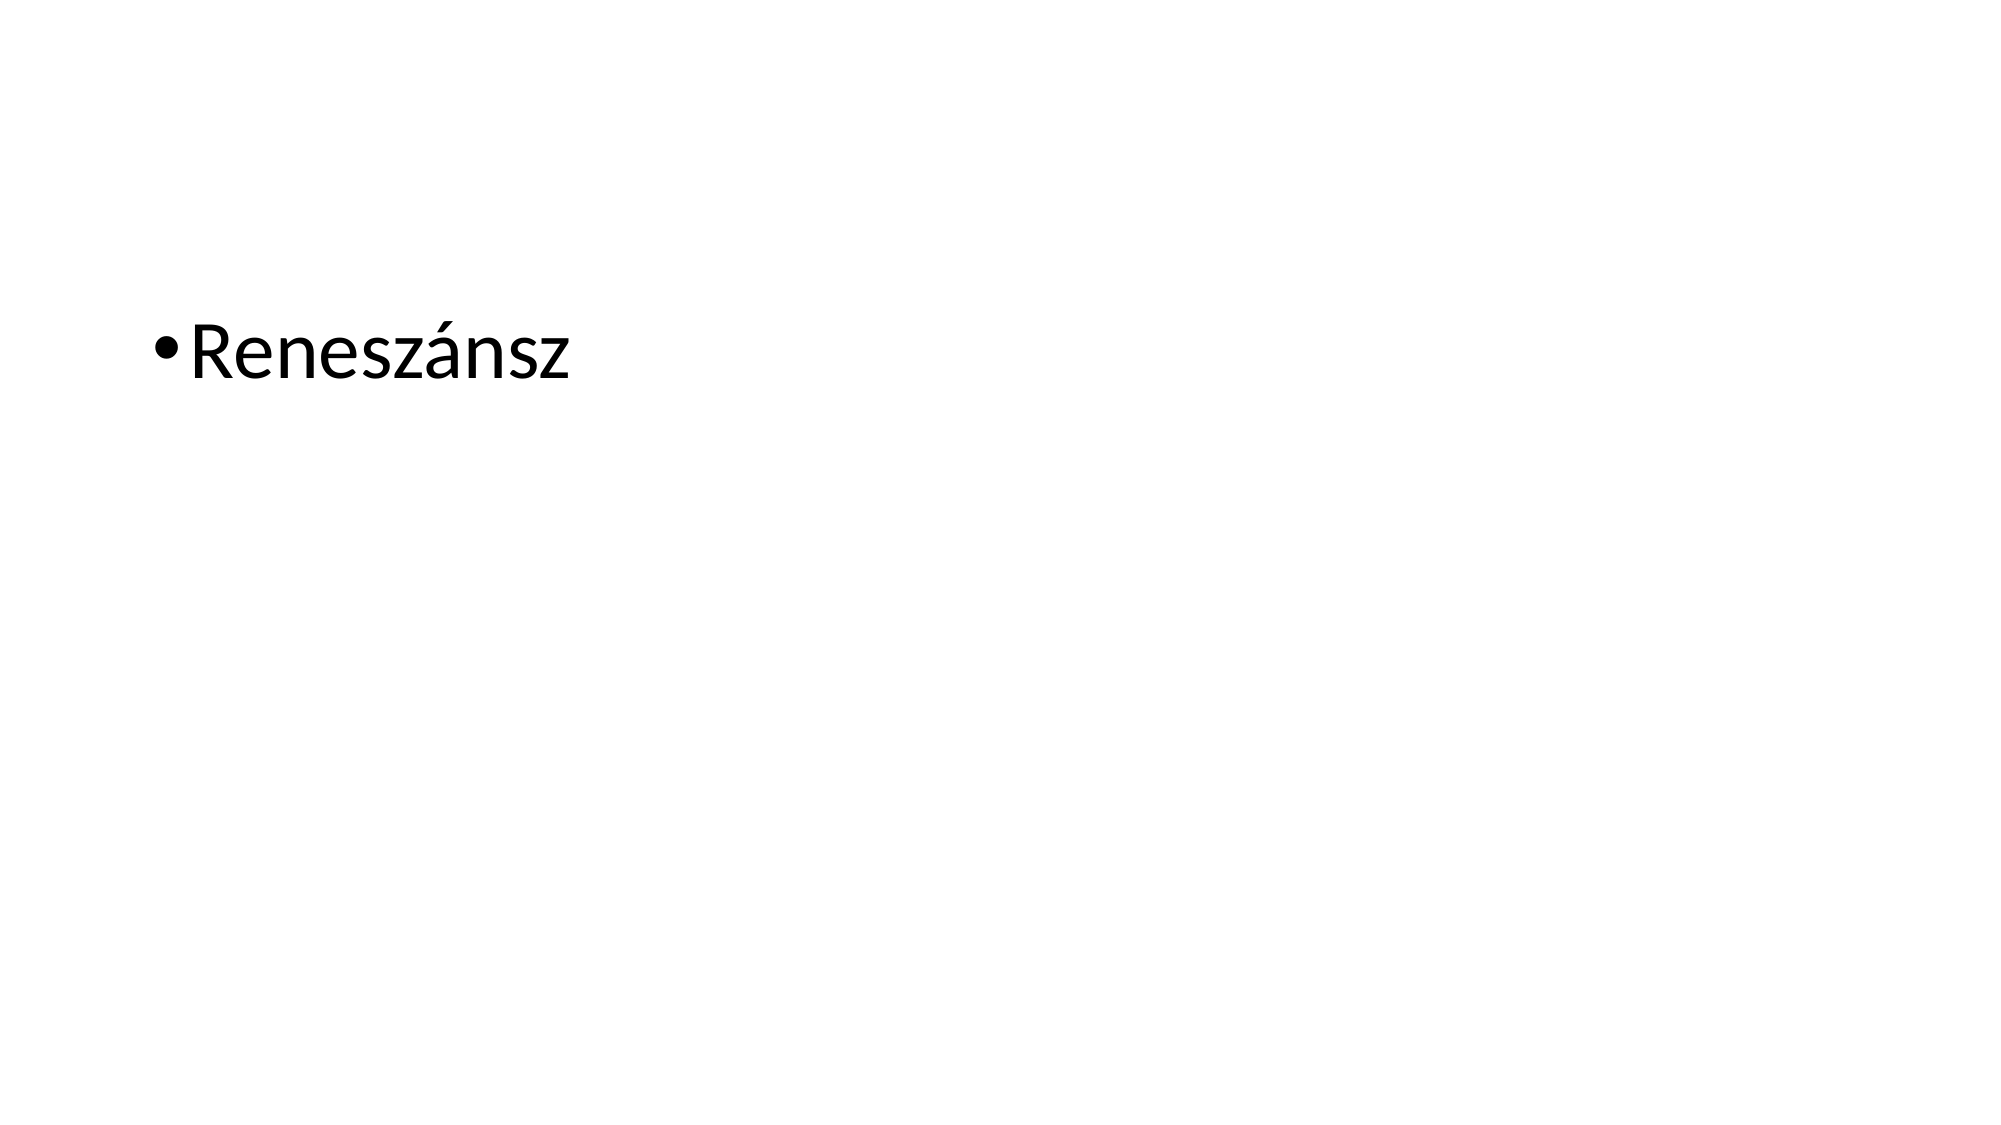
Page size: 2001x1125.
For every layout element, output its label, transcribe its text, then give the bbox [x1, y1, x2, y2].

list Reneszánsz [137, 299, 1863, 1014]
